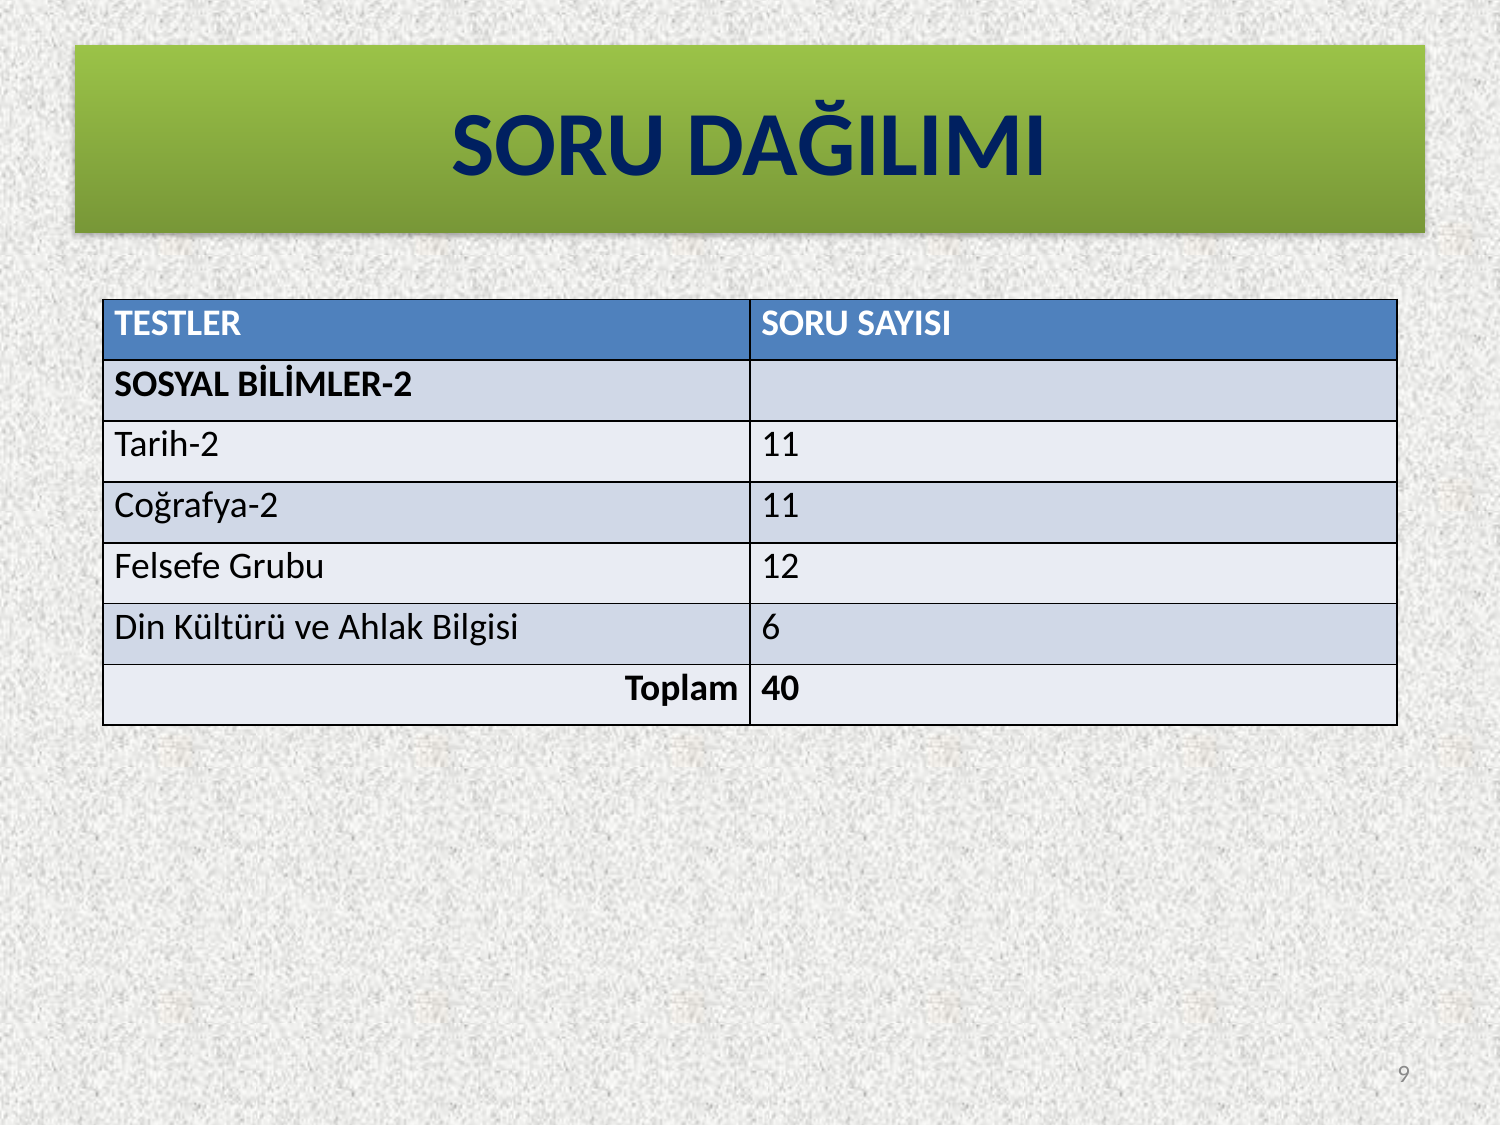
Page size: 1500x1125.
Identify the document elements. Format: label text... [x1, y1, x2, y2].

table_cell SOSYAL BİLİMLER-2 [104, 361, 749, 420]
table_cell 11 [751, 422, 1396, 481]
table_cell Toplam [104, 665, 749, 724]
table_header TESTLER [104, 300, 749, 359]
table_cell 40 [751, 665, 1396, 724]
slide_number 9 [1074, 1042, 1425, 1103]
table_cell Felsefe Grubu [104, 544, 749, 603]
table_cell Din Kültürü ve Ahlak Bilgisi [104, 604, 749, 664]
title SORU DAĞILIMI [75, 45, 1425, 233]
table_cell 12 [751, 544, 1396, 603]
table_cell 6 [751, 604, 1396, 664]
table_cell Coğrafya-2 [104, 483, 749, 542]
table_header SORU SAYISI [751, 300, 1396, 359]
table_cell 11 [751, 483, 1396, 542]
picture [0, 0, 1500, 1125]
table_cell [751, 361, 1396, 420]
table_cell Tarih-2 [104, 422, 749, 481]
